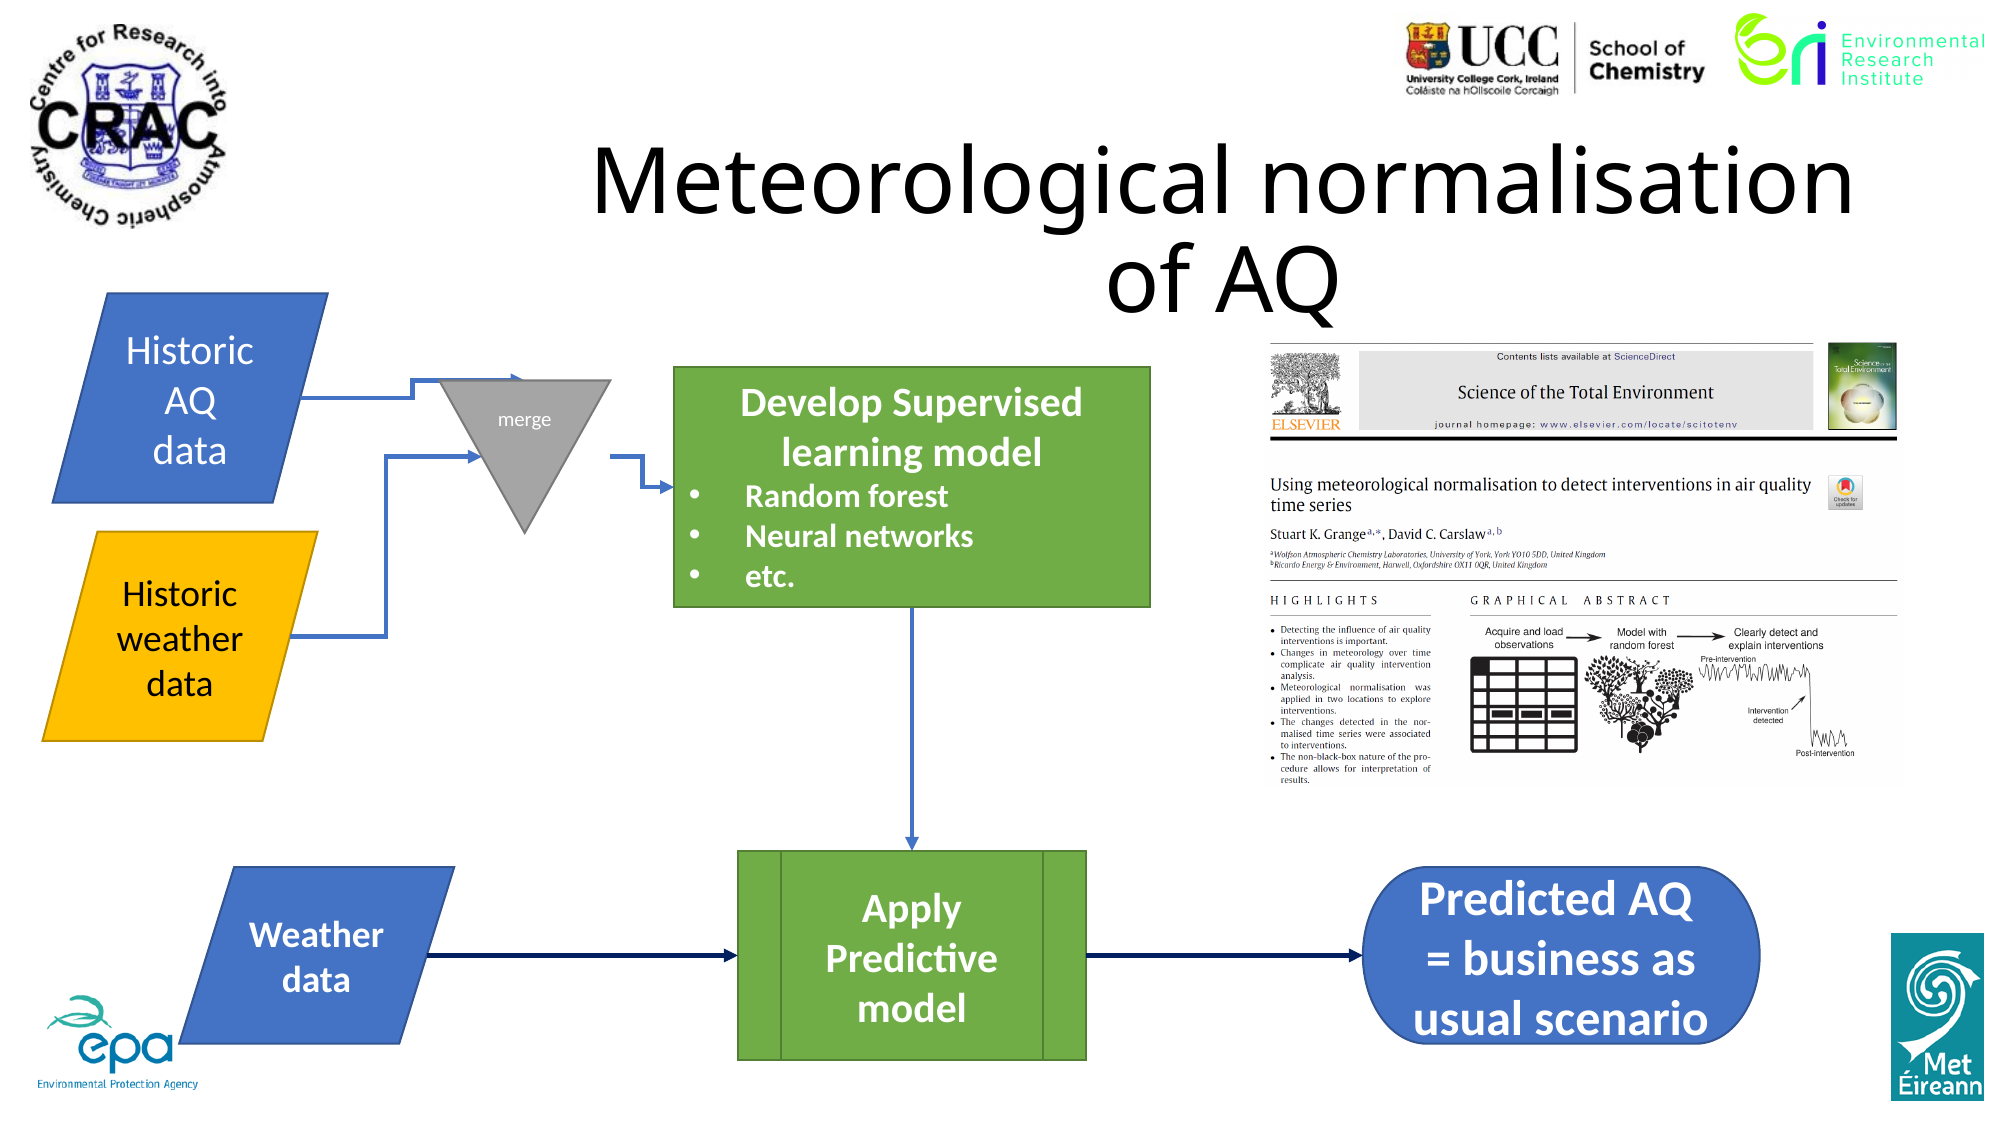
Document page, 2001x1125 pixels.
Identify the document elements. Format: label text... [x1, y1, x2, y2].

picture [1735, 13, 1984, 85]
title Meteorological normalisation of AQ [543, 136, 1905, 331]
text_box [42, 293, 328, 741]
picture [1265, 339, 1905, 786]
text_box Weather data [177, 866, 426, 1045]
picture [1891, 933, 1984, 1101]
picture [1394, 13, 1720, 103]
picture [30, 985, 201, 1101]
picture [30, 24, 227, 229]
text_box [426, 637, 1087, 1061]
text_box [1086, 867, 1760, 1044]
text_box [289, 367, 1150, 637]
